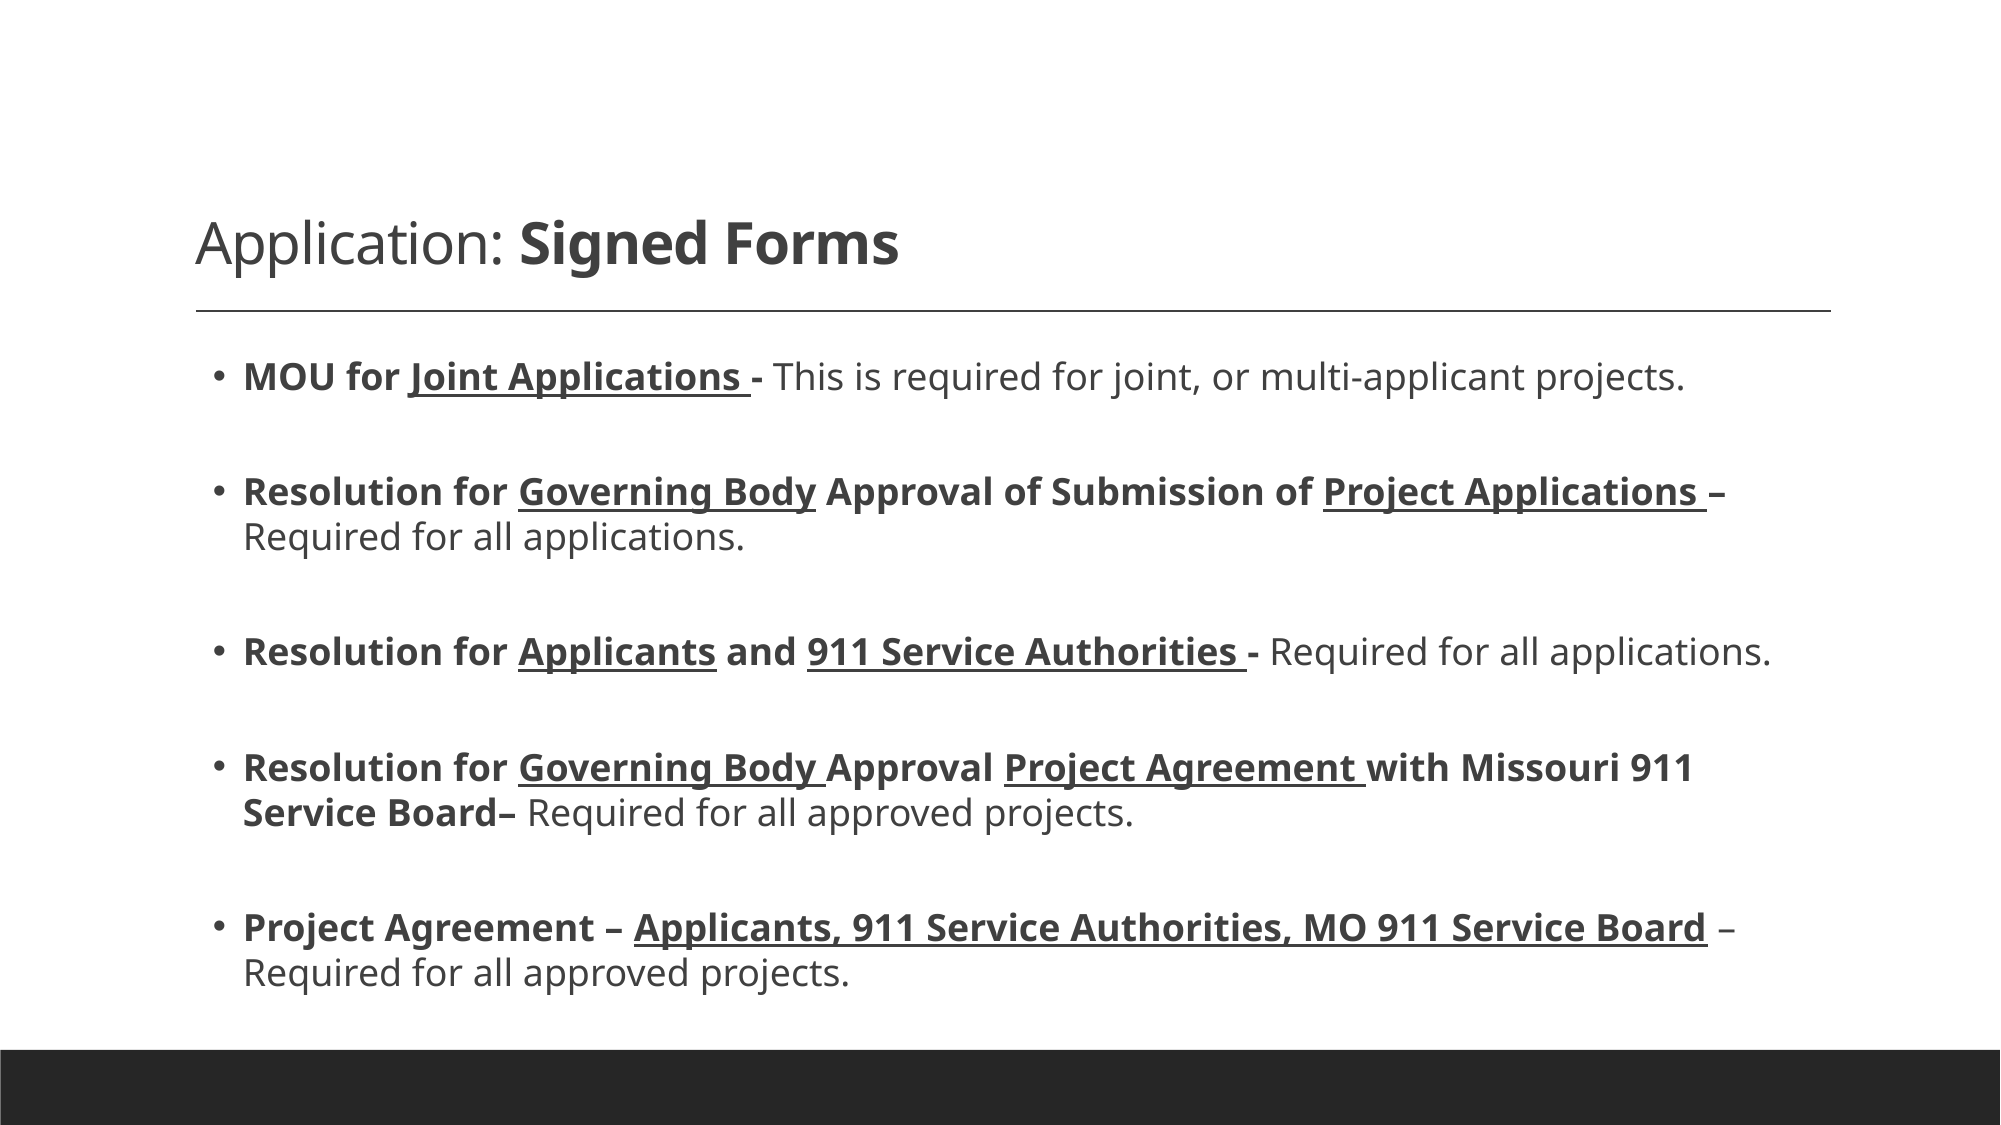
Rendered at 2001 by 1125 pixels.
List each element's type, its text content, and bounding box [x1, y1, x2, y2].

list MOU for Joint Applications - This is required for joint, or multi-applicant projects. Resolution for Governing Body Approval of Submission of Project Applications – Required for all applications. Resolution for Applicants and 911 Service Authorities - Required for all applications. Resolution for Governing Body Approval Project Agreement with Missouri 911 Service Board– Required for all approved projects. Project Agreement – Applicants, 911 Service Authorities, MO 911 Service Board – Required for all approved projects. [180, 345, 1830, 1059]
title Application: Signed Forms [180, 47, 1900, 285]
